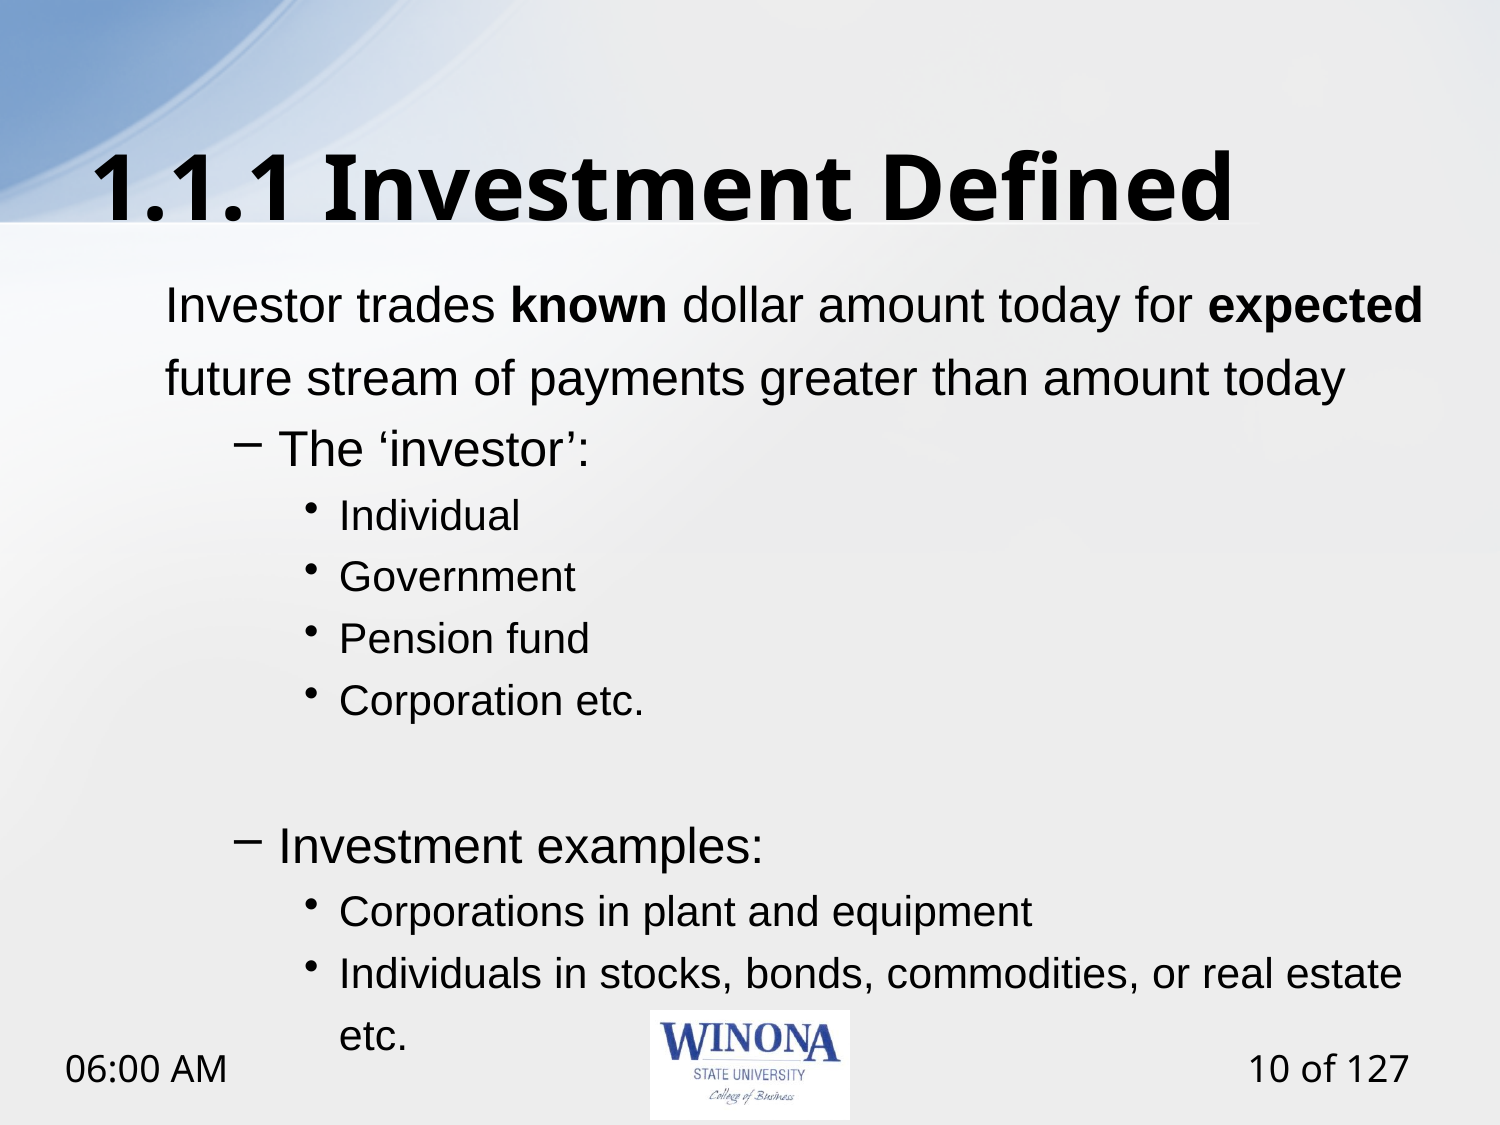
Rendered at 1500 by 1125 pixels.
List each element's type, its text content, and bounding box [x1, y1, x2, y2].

picture [0, 0, 1500, 1125]
list Investor trades known dollar amount today for expected future stream of payments greater than amount today The ‘investor’: Individual Government Pension fund Corporation etc. Investment examples: Corporations in plant and equipment Individuals in stocks, bonds, commodities, or real estate etc. [150, 253, 1463, 1066]
title 1.1.1 Investment Defined [75, 58, 1425, 247]
